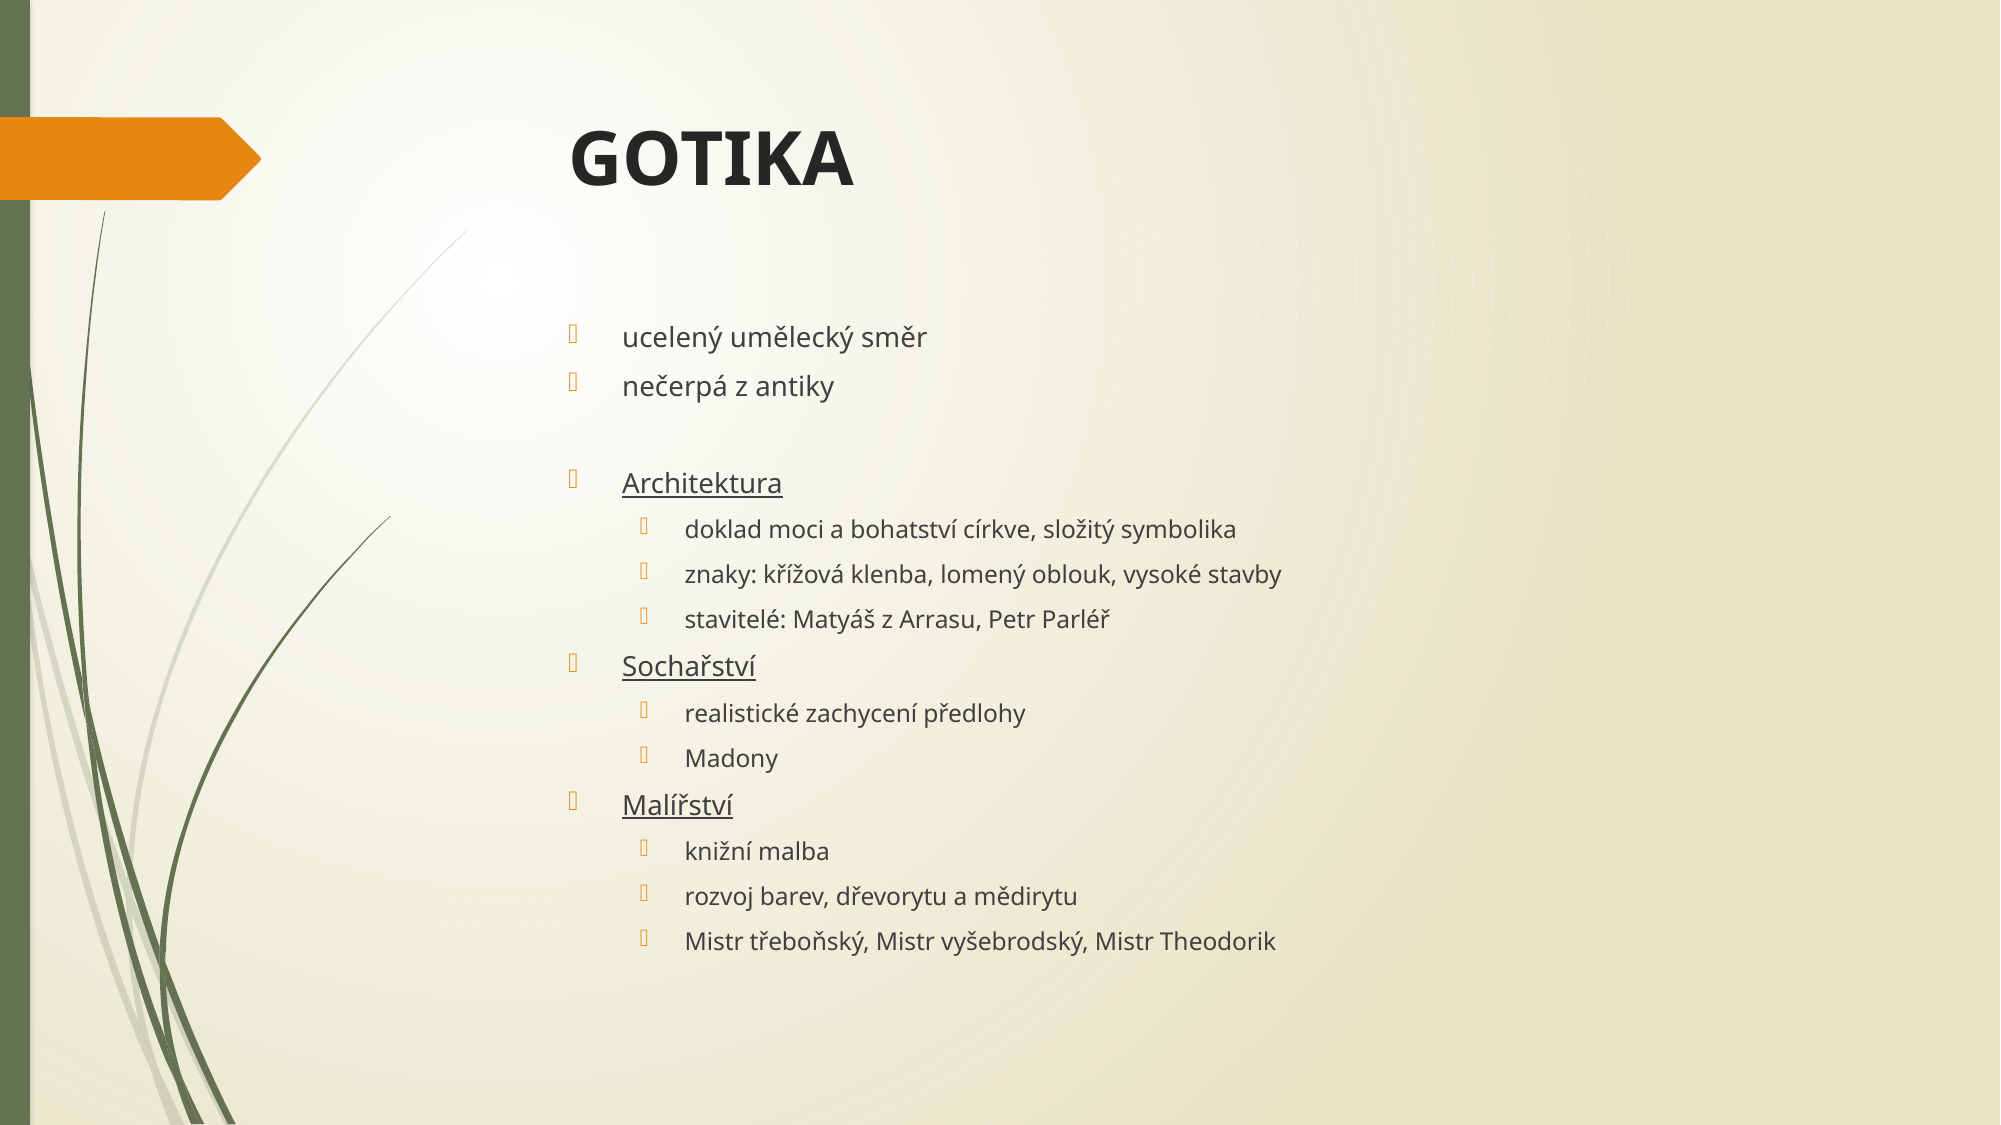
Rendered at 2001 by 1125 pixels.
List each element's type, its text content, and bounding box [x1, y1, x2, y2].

title GOTIKA [553, 102, 1888, 312]
list ucelený umělecký směr nečerpá z antiky Architektura doklad moci a bohatství církve, složitý symbolika znaky: křížová klenba, lomený oblouk, vysoké stavby stavitelé: Matyáš z Arrasu, Petr Parléř Sochařství realistické zachycení předlohy Madony Malířství knižní malba rozvoj barev, dřevorytu a mědirytu Mistr třeboňský, Mistr vyšebrodský, Mistr Theodorik [553, 312, 1888, 970]
